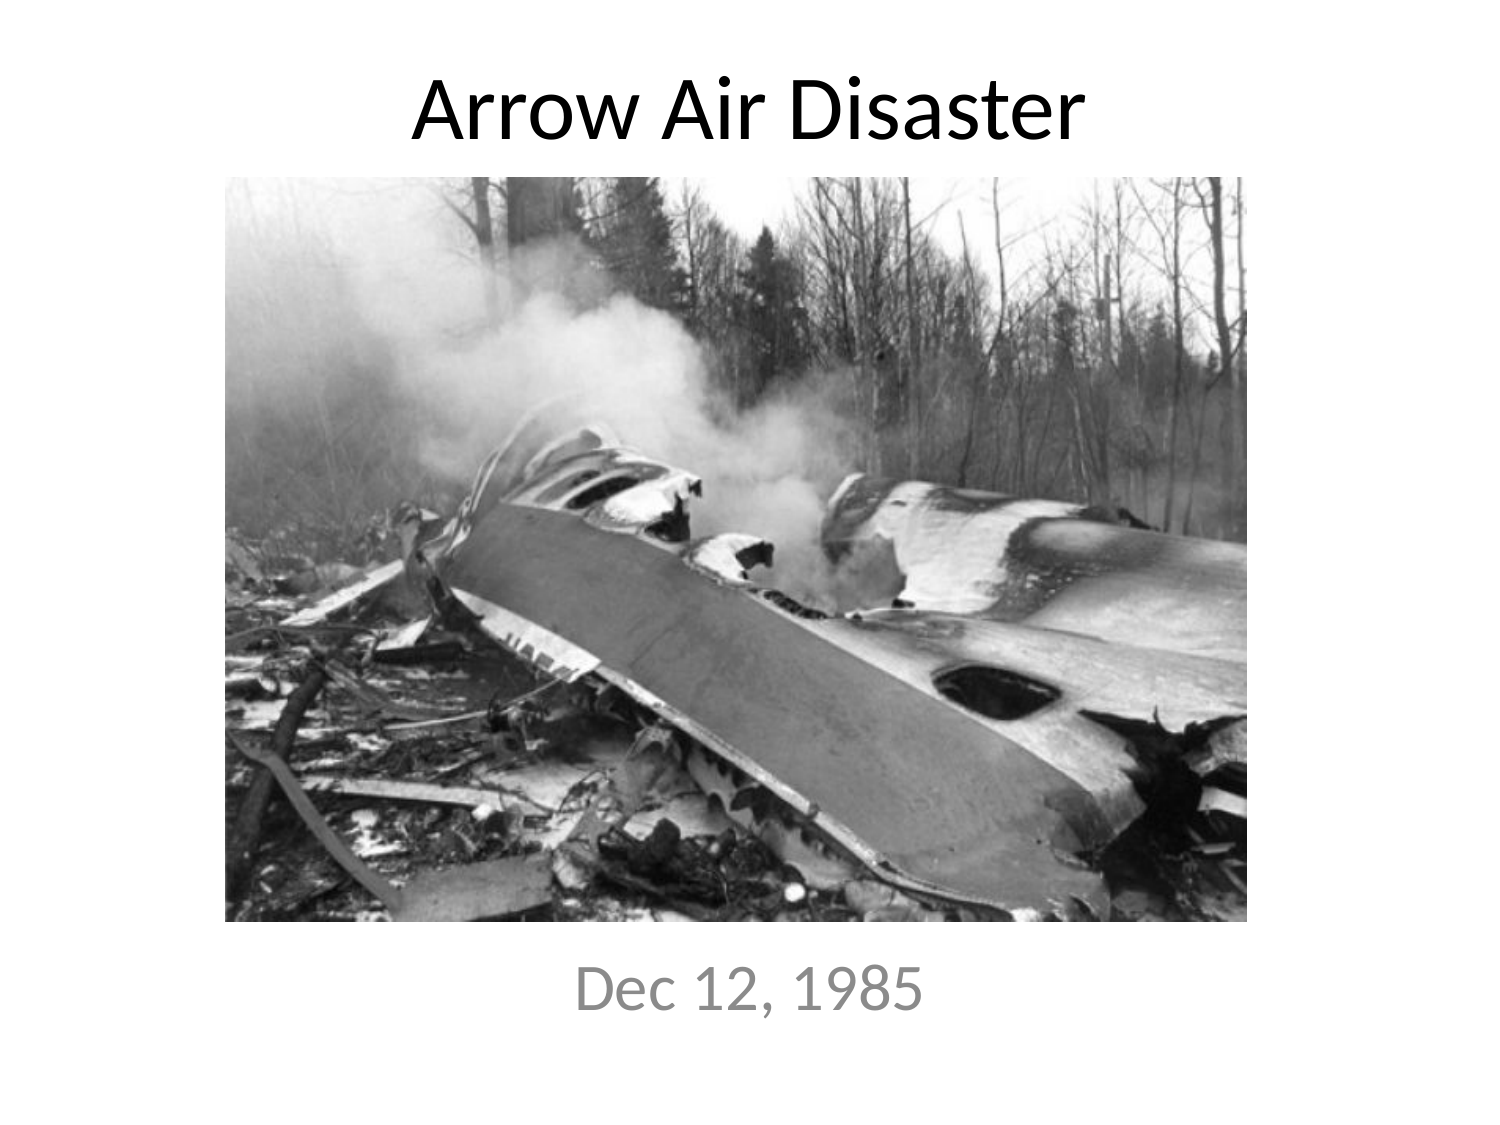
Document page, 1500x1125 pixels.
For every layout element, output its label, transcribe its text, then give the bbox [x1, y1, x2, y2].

title Arrow Air Disaster [112, 27, 1388, 178]
subtitle Dec 12, 1985 [225, 936, 1275, 1076]
picture [224, 177, 1247, 923]
